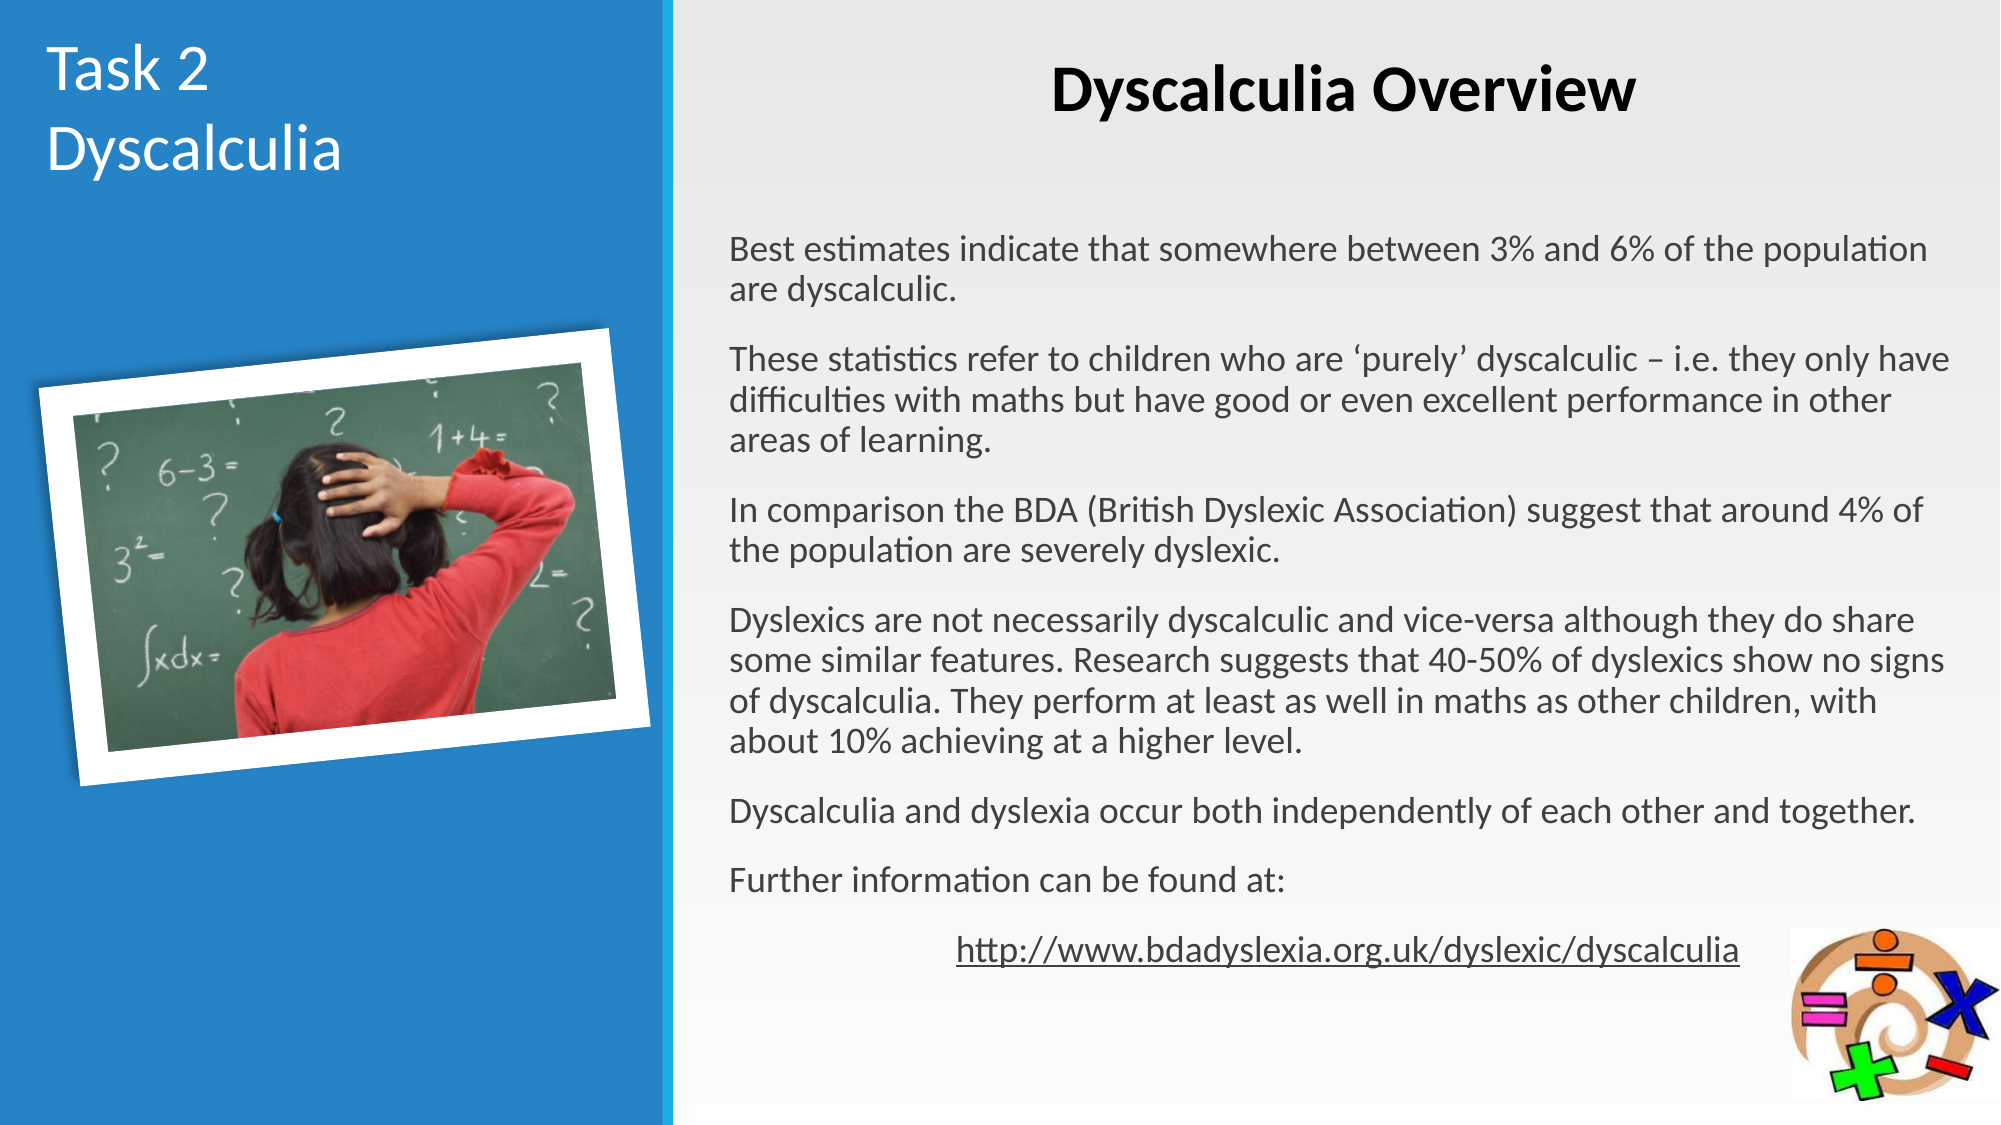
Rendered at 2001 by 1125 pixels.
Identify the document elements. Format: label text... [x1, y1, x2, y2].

picture [74, 363, 616, 751]
text_box Task 2 Dyscalculia [31, 16, 359, 192]
list Dyscalculia Overview Best estimates indicate that somewhere between 3% and 6% of the population are dyscalculic. These statistics refer to children who are ‘purely’ dyscalculic – i.e. they only have difficulties with maths but have good or even excellent performance in other areas of learning. In comparison the BDA (British Dyslexic Association) suggest that around 4% of the population are severely dyslexic. Dyslexics are not necessarily dyscalculic and vice-versa although they do share some similar features. Research suggests that 40-50% of dyslexics show no signs of dyscalculia. They perform at least as well in maths as other children, with about 10% achieving at a higher level. Dyscalculia and dyslexia occur both independently of each other and together. Further information can be found at: http://www.bdadyslexia.org.uk/dyslexic/dyscalculia [714, 46, 1976, 1101]
picture [1791, 928, 2000, 1102]
